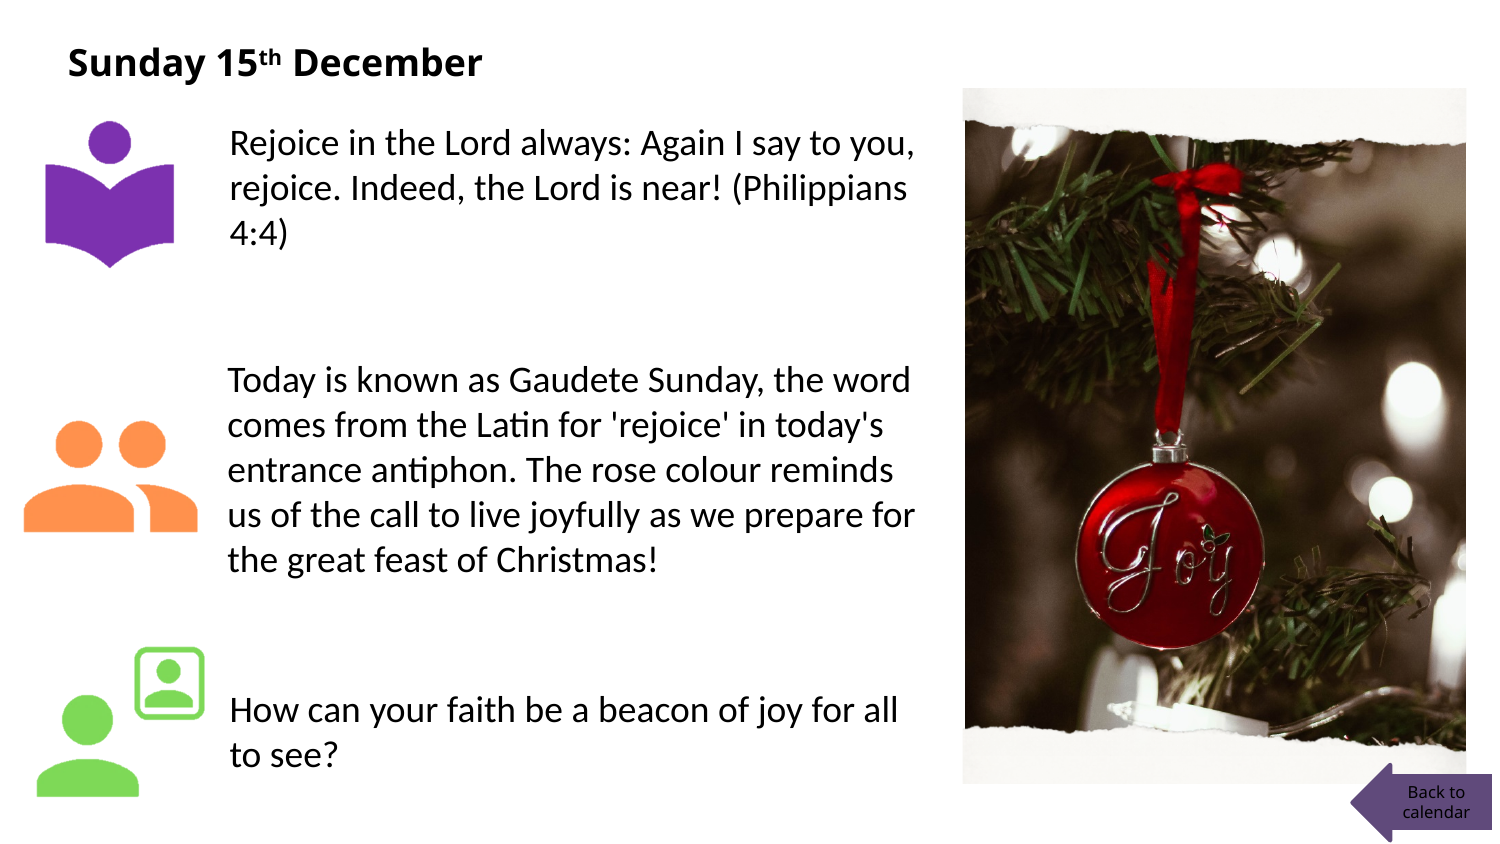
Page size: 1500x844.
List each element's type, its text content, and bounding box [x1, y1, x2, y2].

text_box Sunday 15th December [53, 32, 597, 92]
text_box Today is known as Gaudete Sunday, the word comes from the Latin for 'rejoice' in today's entrance antiphon. The rose colour reminds us of the call to live joyfully as we prepare for the great feast of Christmas! [212, 347, 939, 588]
picture [22, 397, 203, 541]
picture [962, 87, 1467, 784]
text_box Rejoice in the Lord always: Again I say to you, rejoice. Indeed, the Lord is near! (Philippians 4:4) [214, 110, 942, 261]
picture [33, 630, 213, 809]
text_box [1352, 764, 1492, 841]
text_box How can your faith be a beacon of joy for all to see? [218, 677, 942, 782]
picture [40, 110, 184, 272]
